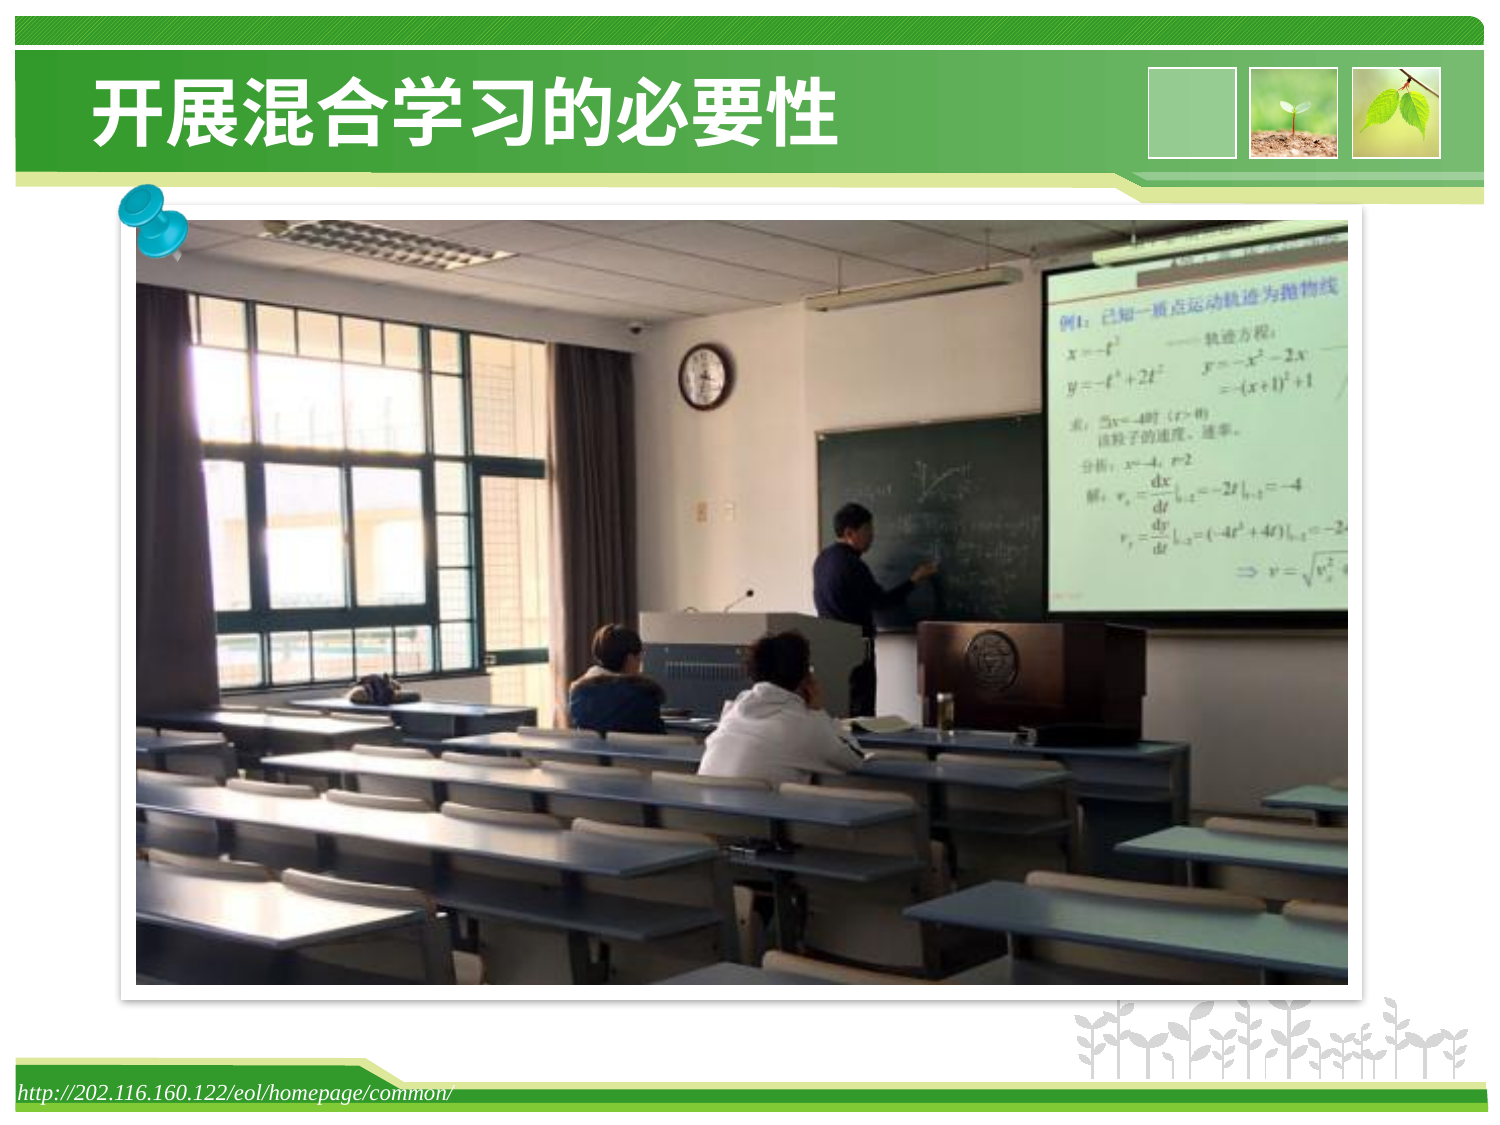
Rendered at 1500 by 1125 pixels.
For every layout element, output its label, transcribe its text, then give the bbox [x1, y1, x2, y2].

picture [65, 139, 1348, 986]
picture [1353, 69, 1439, 157]
picture [1251, 69, 1337, 157]
title 开展混合学习的必要性 [75, 39, 1138, 182]
